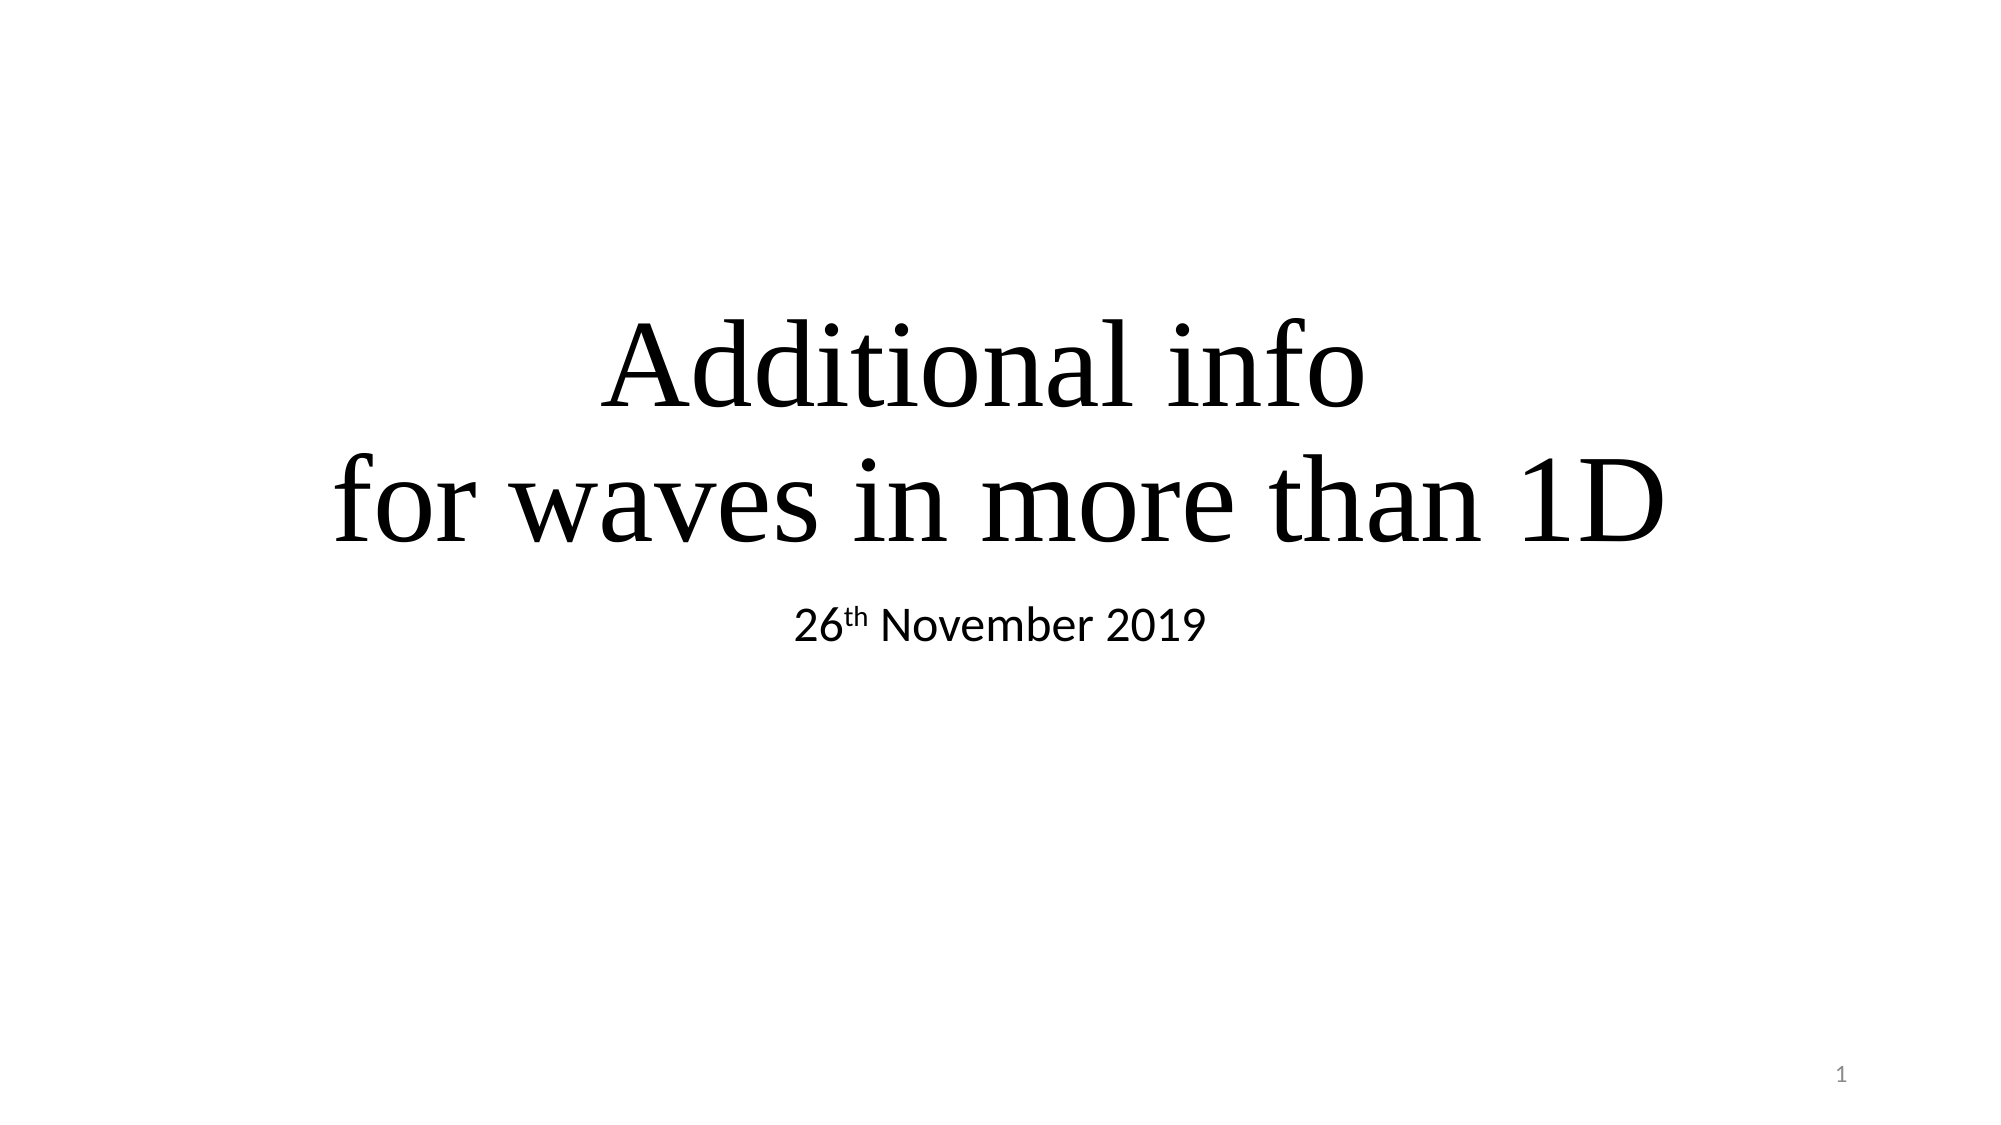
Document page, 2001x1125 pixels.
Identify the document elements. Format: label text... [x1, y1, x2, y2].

title Additional info for waves in more than 1D [249, 184, 1750, 576]
slide_number 1 [1412, 1042, 1863, 1103]
subtitle 26th November 2019 [249, 590, 1750, 863]
